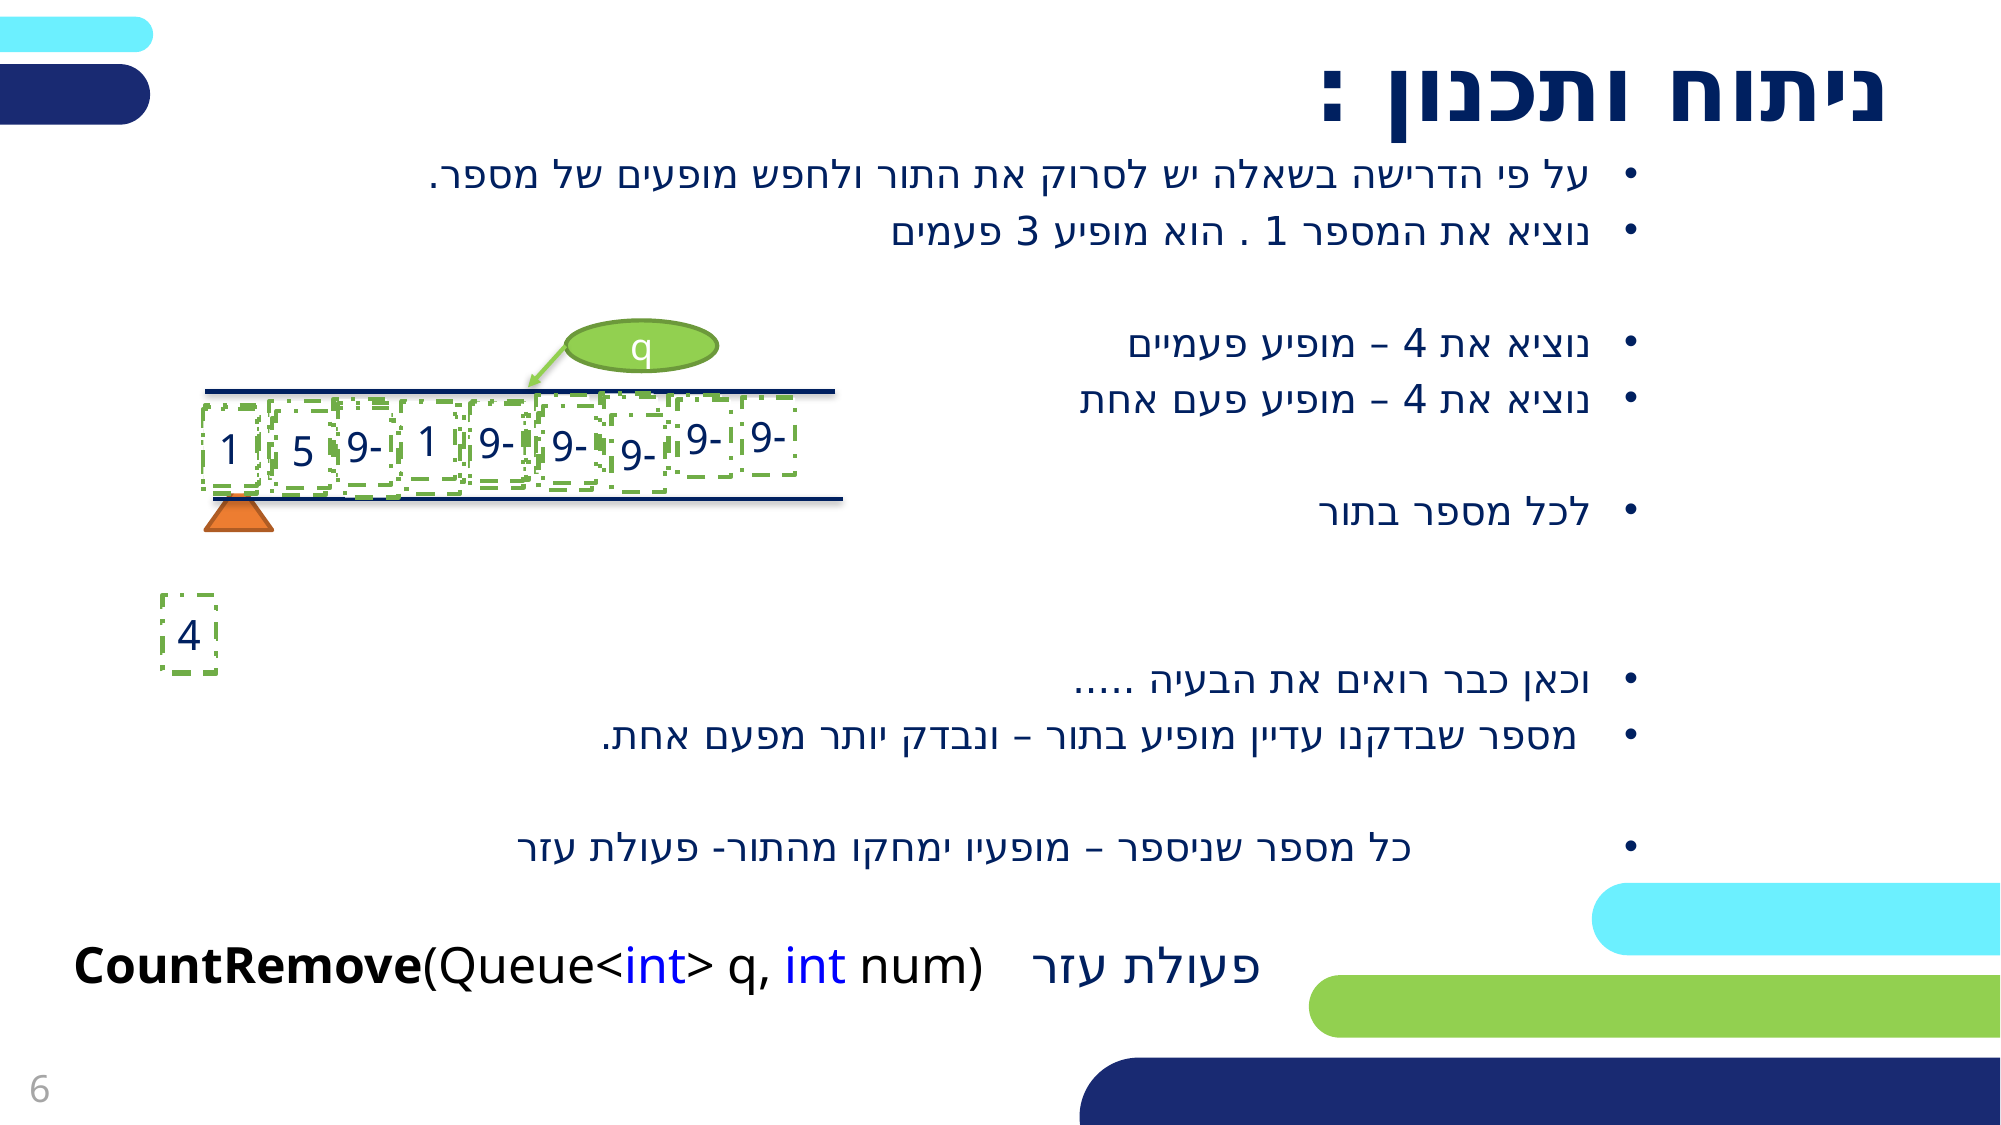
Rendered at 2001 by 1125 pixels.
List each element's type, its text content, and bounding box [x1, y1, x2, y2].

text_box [202, 401, 597, 489]
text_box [203, 410, 666, 498]
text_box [205, 320, 844, 531]
list על פי הדרישה בשאלה יש לסרוק את התור ולחפש מופעים של מספר. נוציא את המספר 1 . הוא מופיע 3 פעמים נוציא את 4 – מופיע פעמיים נוציא את 4 – מופיע פעם אחת לכל מספר בתור וכאן כבר רואים את הבעיה ..... מספר שבדקנו עדיין מופיע בתור – ונבדק יותר מפעם אחת. כל מספר שניספר – מופעיו ימחקו מהתור- פעולת עזר [85, 141, 1649, 879]
title ניתוח ותכנון : [1183, 25, 1959, 144]
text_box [730, 393, 796, 483]
text_box 4 [160, 593, 218, 674]
text_box פעולת עזר CountRemove(Queue<int> q, int num) [6, 925, 1277, 1061]
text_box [205, 395, 732, 485]
